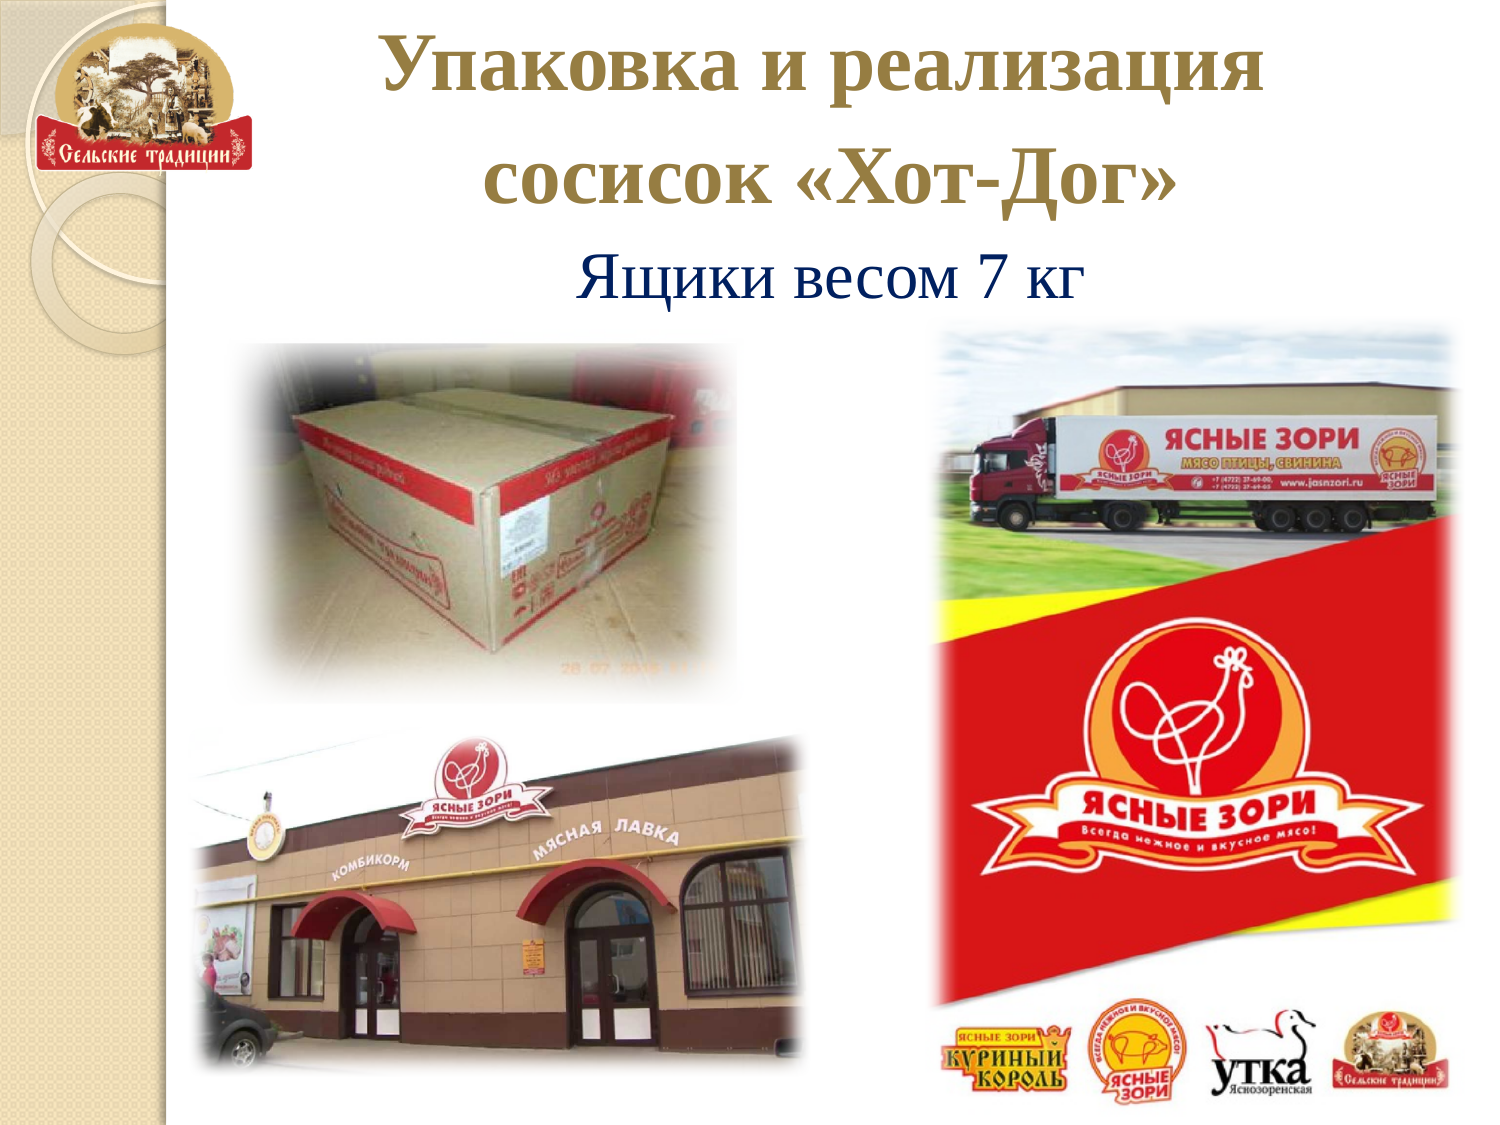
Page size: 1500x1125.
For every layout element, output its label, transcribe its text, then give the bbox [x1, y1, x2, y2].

picture [34, 23, 254, 177]
picture [925, 316, 1466, 1125]
picture [187, 726, 812, 1078]
picture [222, 316, 751, 716]
list Упаковка и реализация сосисок «Хот-Дог» Ящики весом 7 кг [150, 0, 1500, 773]
